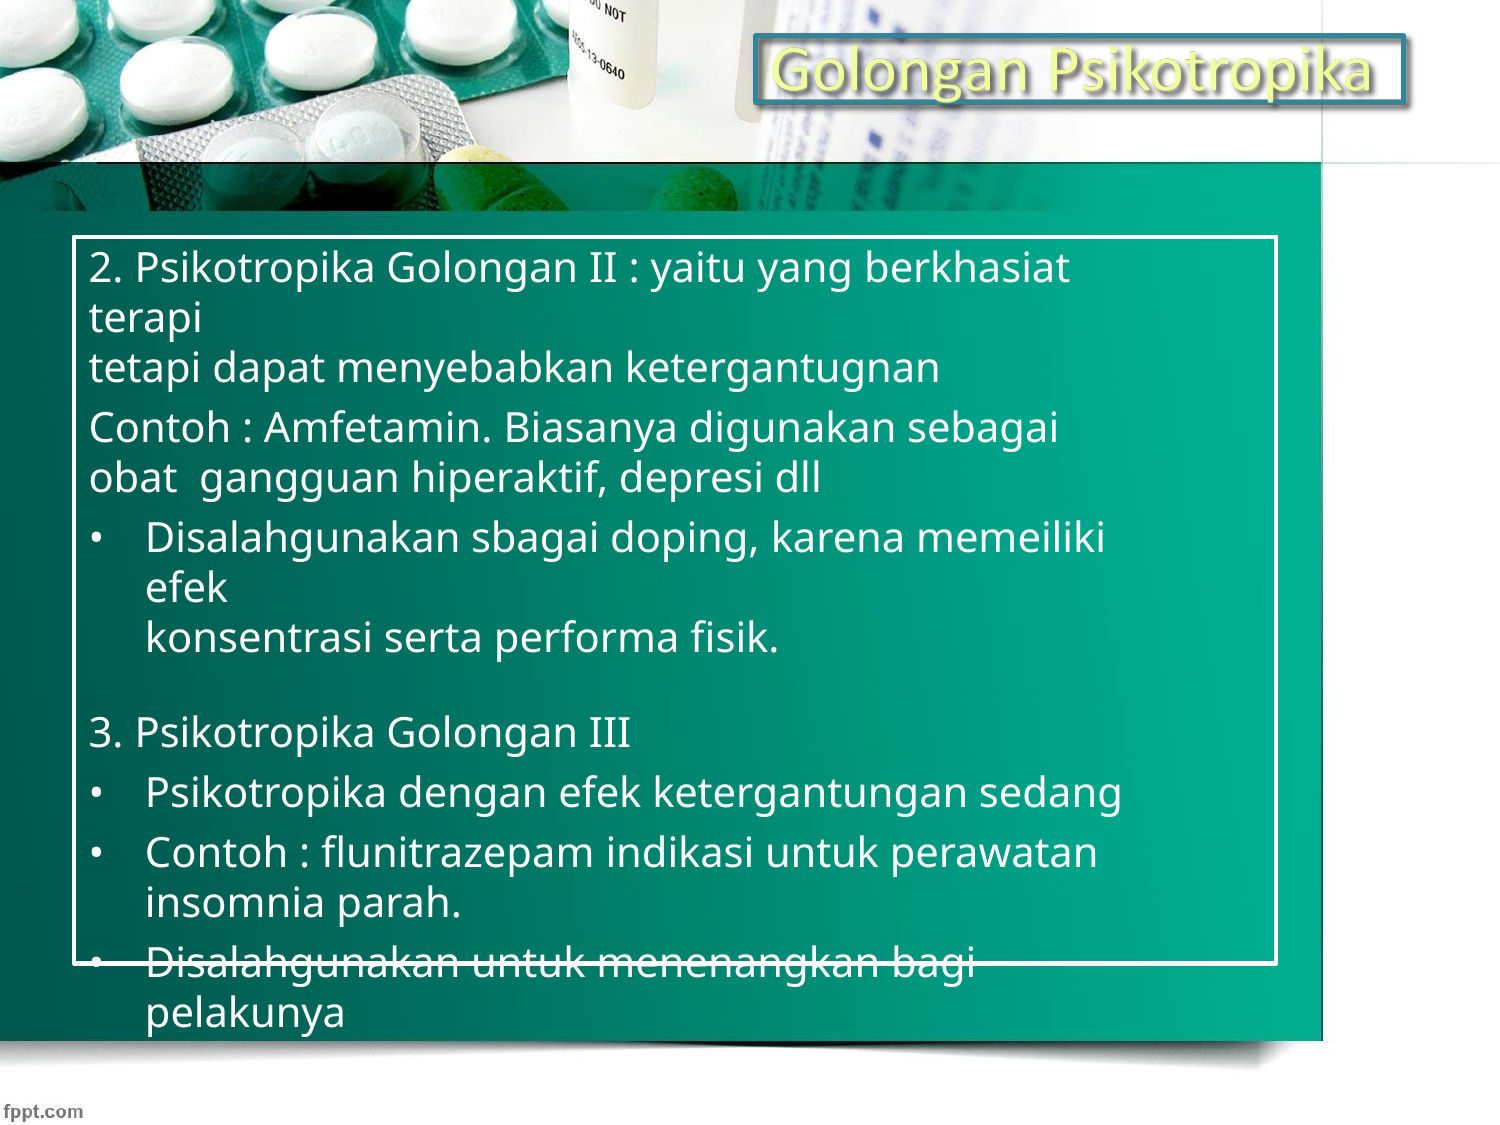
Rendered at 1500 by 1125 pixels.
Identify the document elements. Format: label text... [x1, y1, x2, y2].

picture [0, 0, 1500, 1125]
text_box 2. Psikotropika Golongan II : yaitu yang berkhasiat terapi tetapi dapat menyebabkan ketergantugnan Contoh : Amfetamin. Biasanya digunakan sebagai obat gangguan hiperaktif, depresi dll Disalahgunakan sbagai doping, karena memeiliki efek konsentrasi serta performa fisik. 3. Psikotropika Golongan III Psikotropika dengan efek ketergantungan sedang Contoh : flunitrazepam indikasi untuk perawatan insomnia parah. Disalahgunakan untuk menenangkan bagi pelakunya [86, 238, 1181, 1036]
text_box [73, 236, 1277, 964]
